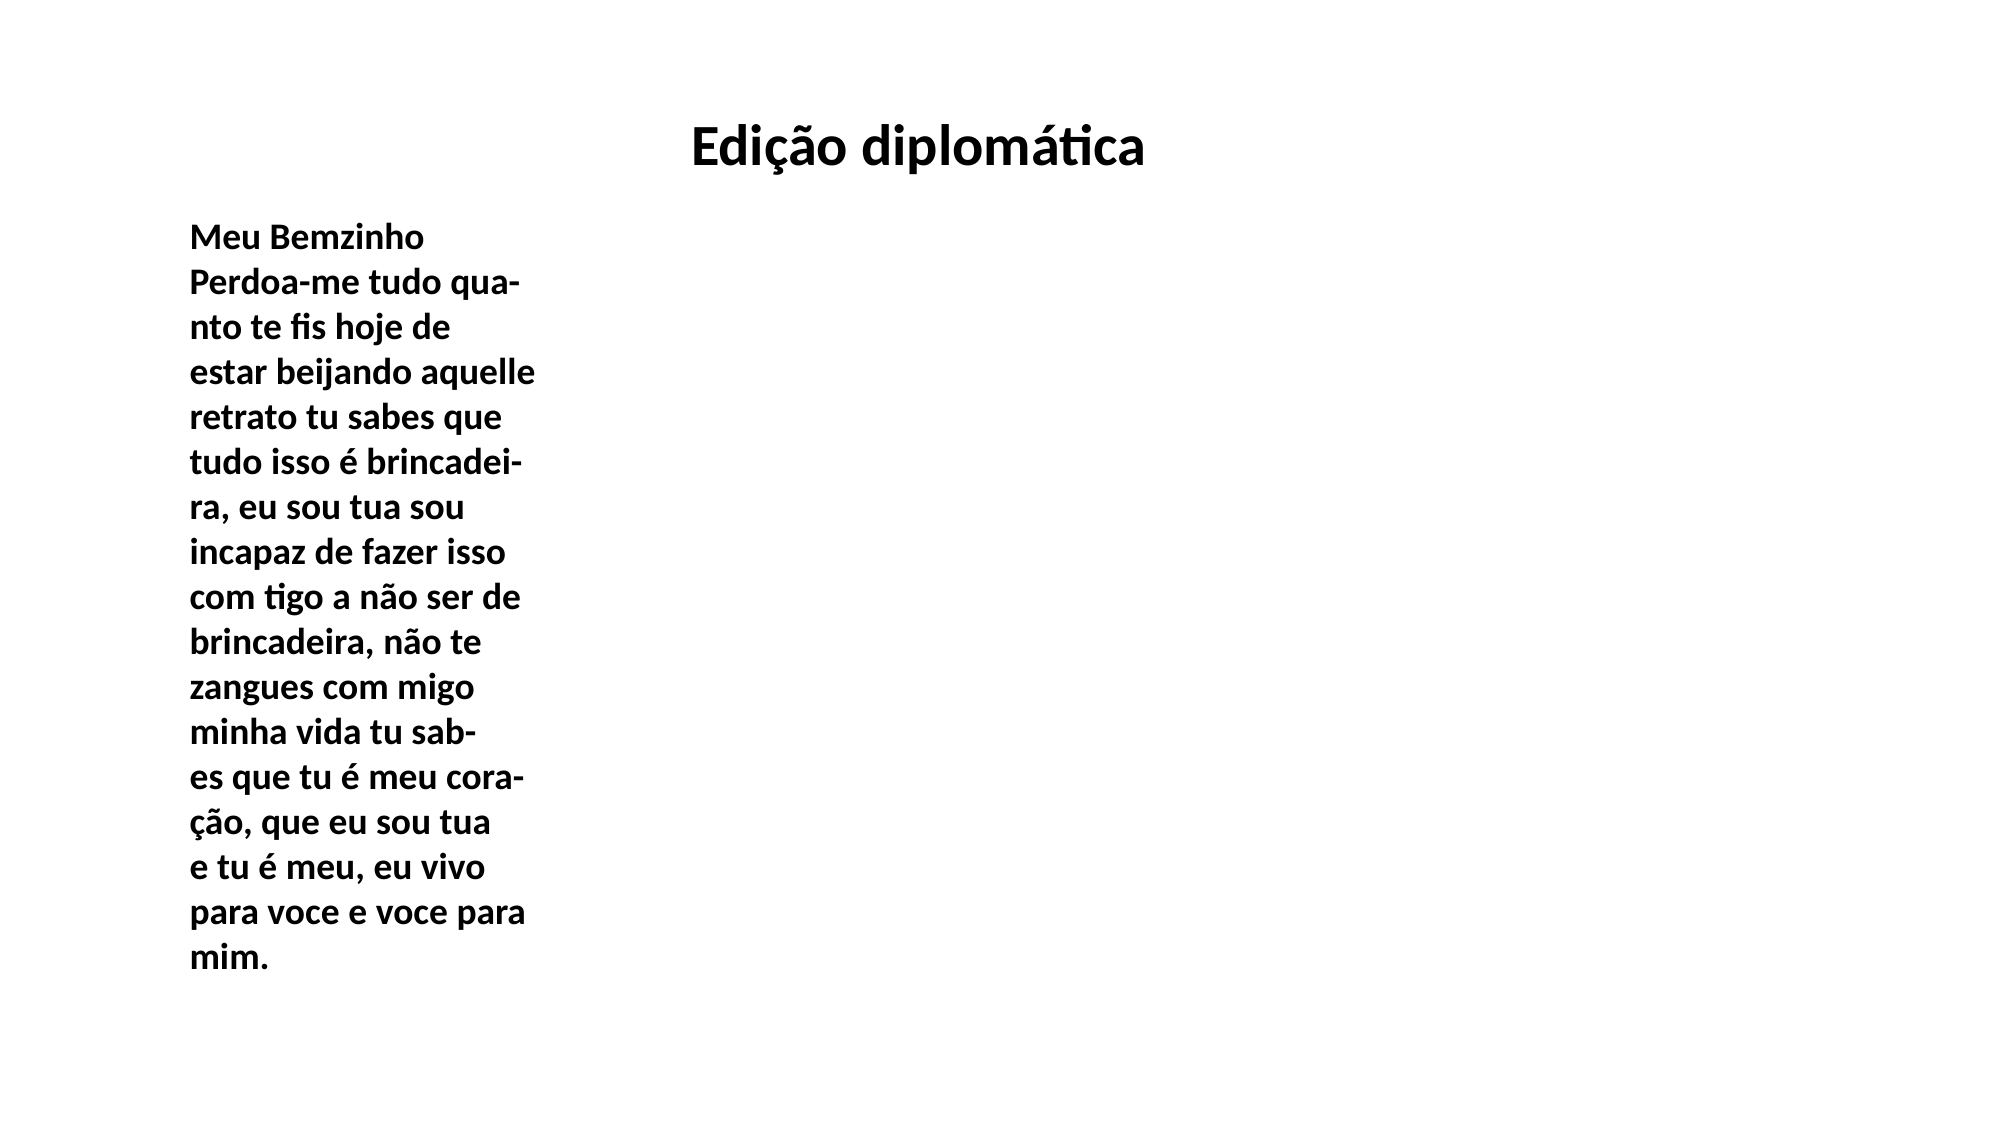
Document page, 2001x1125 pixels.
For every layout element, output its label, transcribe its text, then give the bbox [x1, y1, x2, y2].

text_box Meu Bemzinho Perdoa-me tudo qua- nto te fis hoje de estar beijando aquelle retrato tu sabes que tudo isso é brincadei- ra, eu sou tua sou incapaz de fazer isso com tigo a não ser de brincadeira, não te zangues com migo minha vida tu sab- es que tu é meu cora- ção, que eu sou tua e tu é meu, eu vivo para voce e voce para mim. [174, 205, 1213, 1030]
text_box Edição diplomática [562, 99, 1275, 185]
